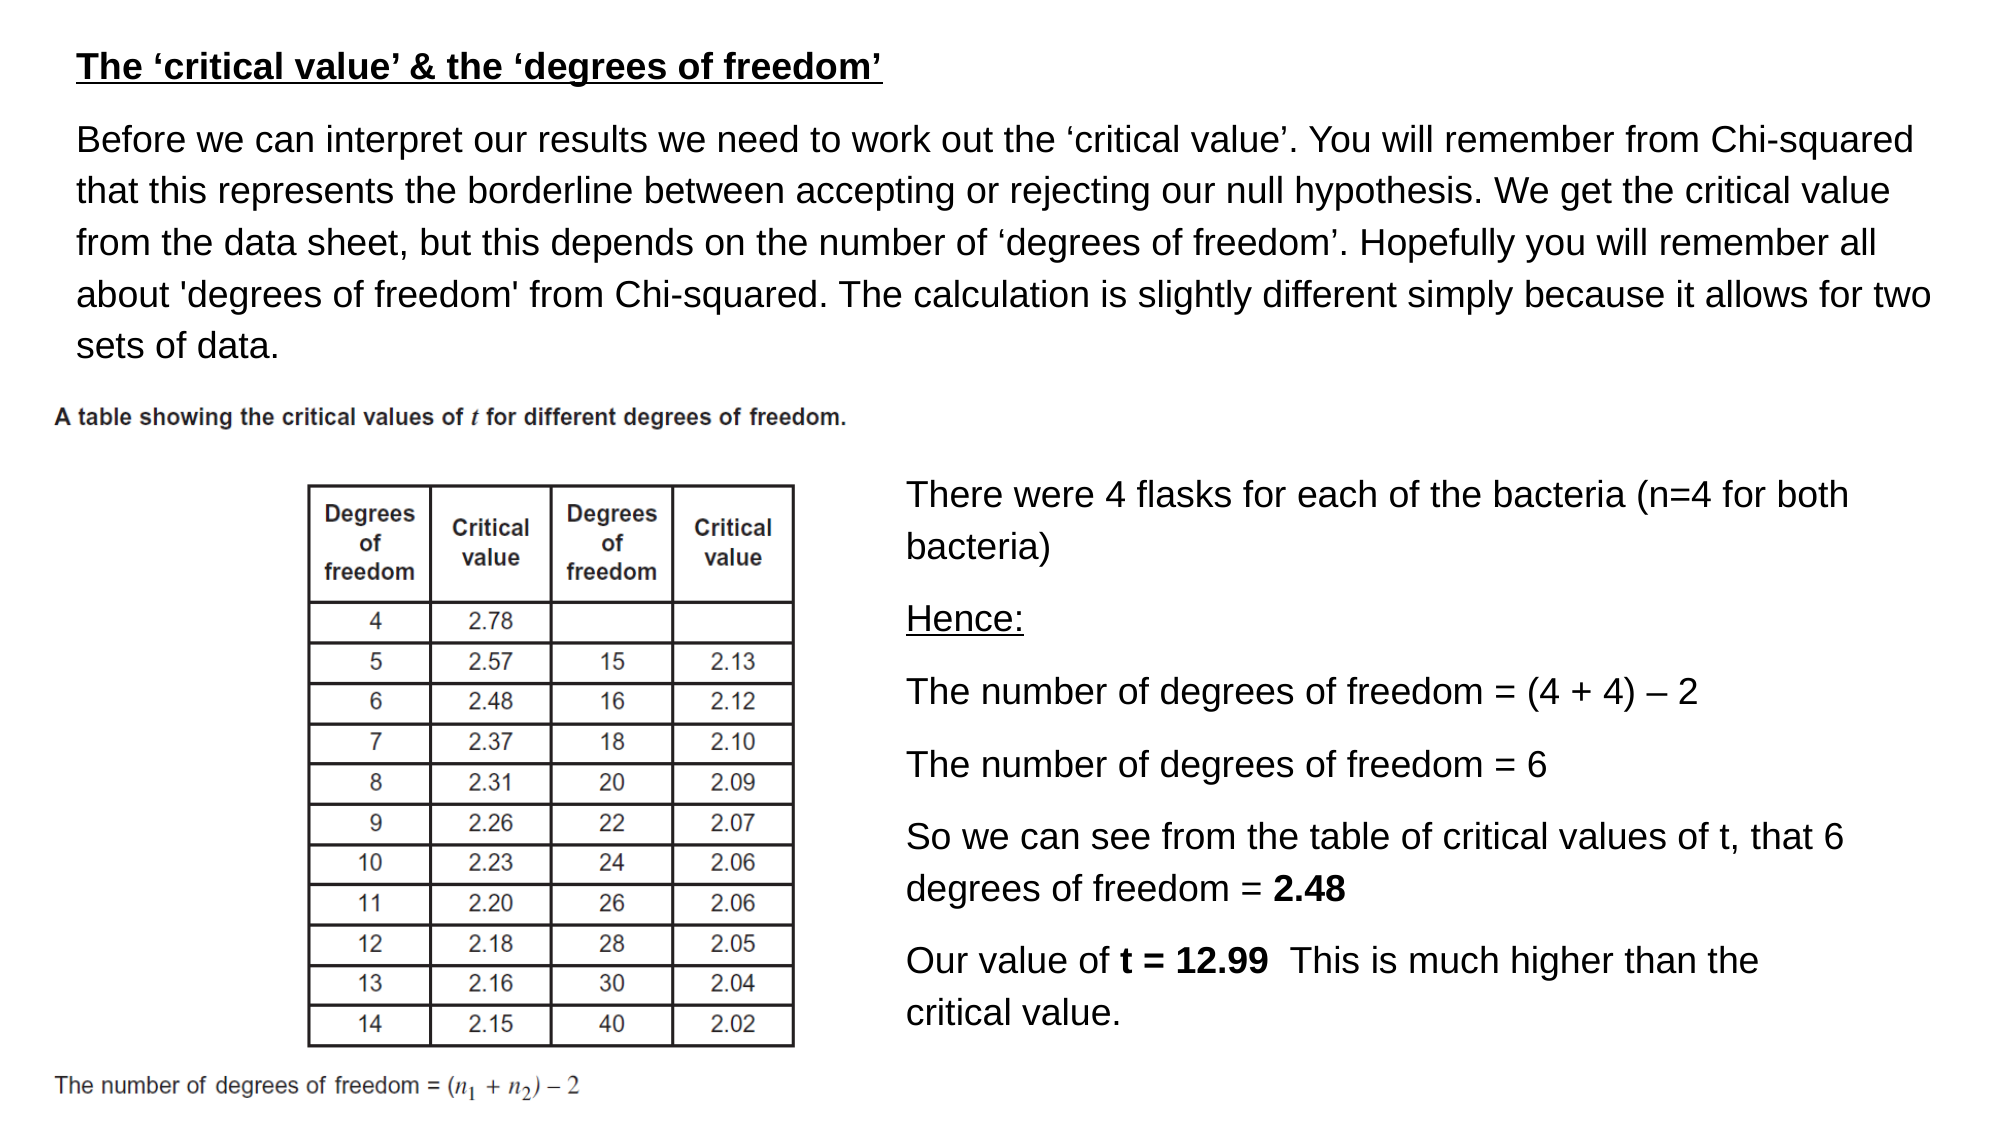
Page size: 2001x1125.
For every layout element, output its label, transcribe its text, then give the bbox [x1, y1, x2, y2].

text_box The ‘critical value’ & the ‘degrees of freedom’ Before we can interpret our results we need to work out the ‘critical value’. You will remember from Chi-squared that this represents the borderline between accepting or rejecting our null hypothesis. We get the critical value from the data sheet, but this depends on the number of ‘degrees of freedom’. Hopefully you will remember all about 'degrees of freedom' from Chi-squared. The calculation is slightly different simply because it allows for two sets of data. [61, 27, 1968, 374]
text_box There were 4 flasks for each of the bacteria (n=4 for both bacteria) Hence: The number of degrees of freedom = (4 + 4) – 2 The number of degrees of freedom = 6 So we can see from the table of critical values of t, that 6 degrees of freedom = 2.48 Our value of t = 12.99 This is much higher than the critical value. [896, 456, 1891, 1041]
picture [41, 377, 892, 1125]
